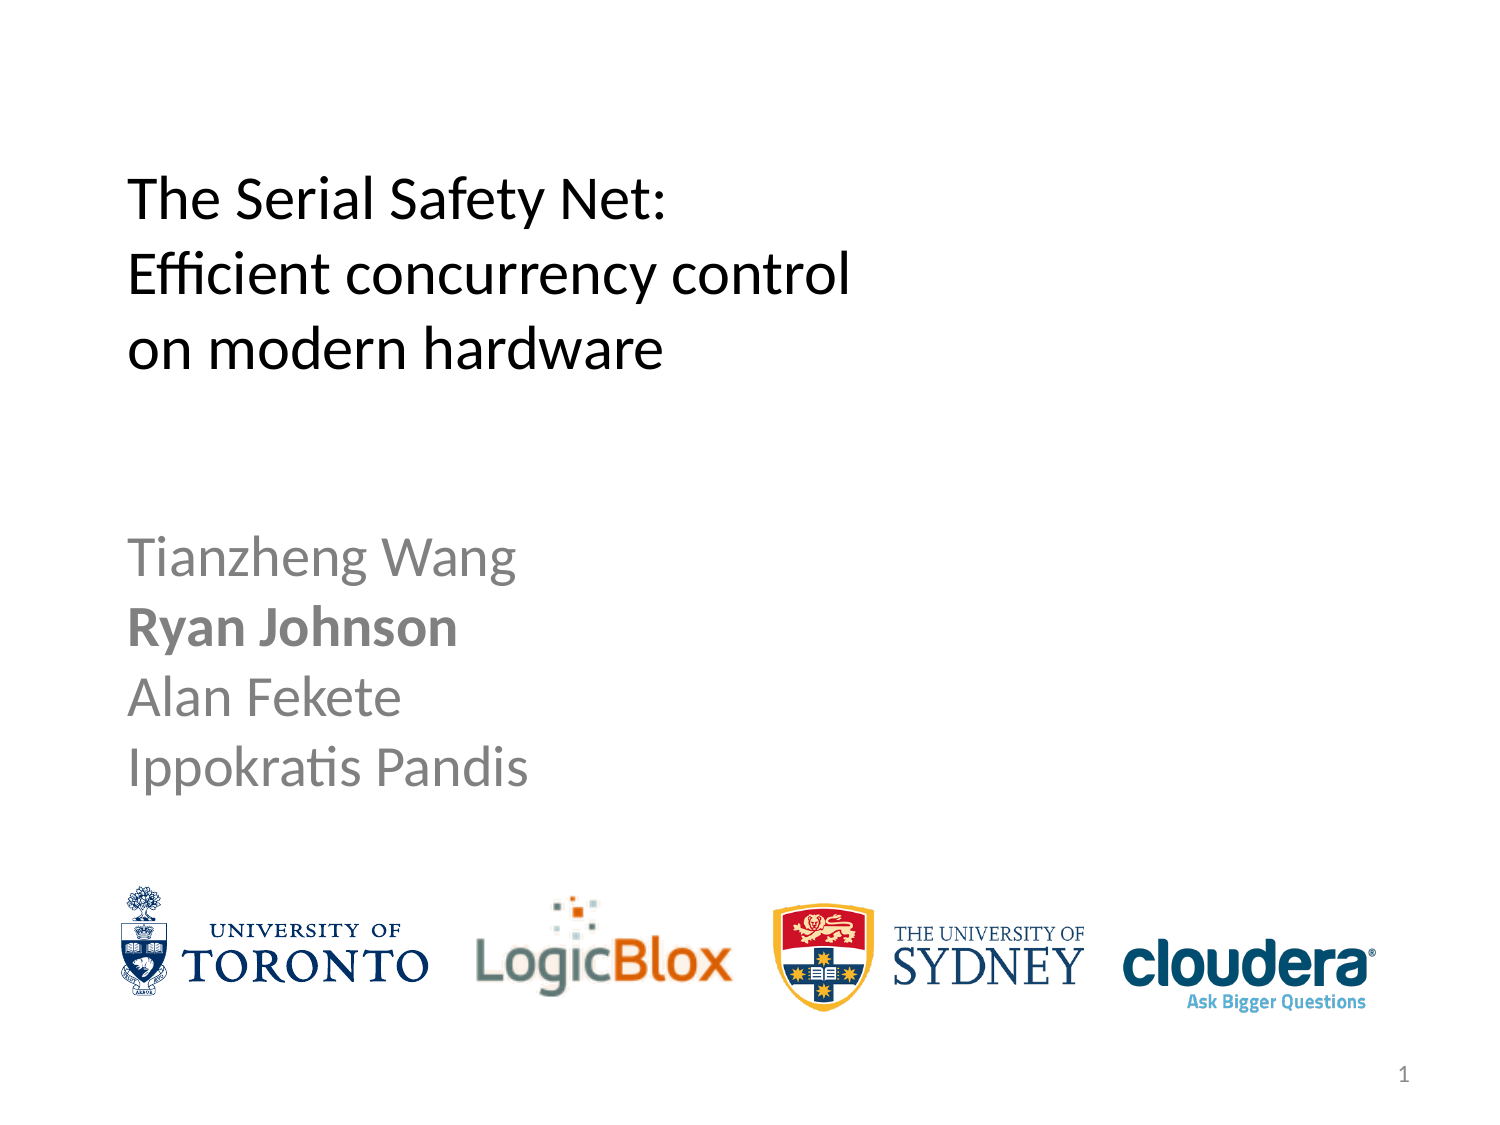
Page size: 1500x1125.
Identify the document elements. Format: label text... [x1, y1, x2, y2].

picture [1252, 957, 1265, 978]
picture [773, 903, 1085, 1012]
title The Serial Safety Net: Efficient concurrency control on modern hardware [112, 149, 1388, 391]
subtitle Tianzheng Wang Ryan Johnson Alan Fekete Ippokratis Pandis [112, 510, 1388, 983]
picture [1123, 938, 1377, 1013]
slide_number 1 [1074, 1042, 1425, 1103]
picture [115, 852, 462, 1029]
picture [472, 889, 739, 1000]
